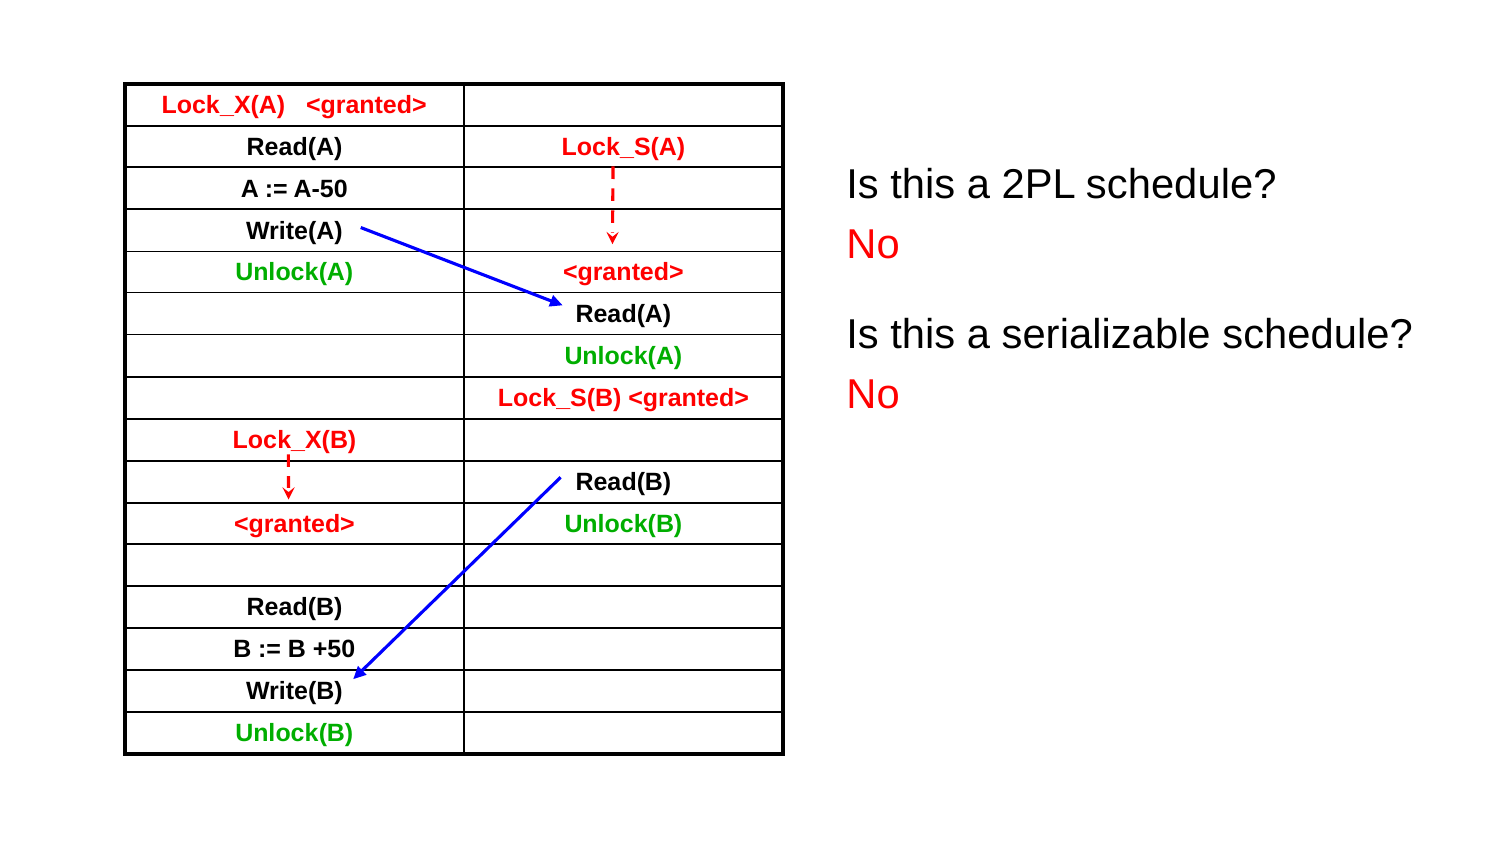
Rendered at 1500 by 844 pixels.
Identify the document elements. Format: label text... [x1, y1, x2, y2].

list Is this a 2PL schedule? No Is this a serializable schedule? No [831, 147, 1432, 595]
table_cell A := A-50 [127, 168, 463, 208]
table_cell Unlock(A) [127, 252, 355, 292]
table_cell [567, 629, 781, 669]
table_cell <granted> [127, 504, 348, 543]
table_cell Lock_S(A) [465, 127, 781, 166]
table_cell [465, 168, 609, 208]
table_cell Unlock(A) [465, 335, 781, 376]
table_cell B := B +50 [127, 629, 348, 669]
table_cell Read(A) [127, 127, 463, 166]
table_cell [465, 420, 781, 460]
table_cell [127, 462, 284, 502]
table_cell Unlock(B) [127, 713, 463, 752]
table_cell [127, 335, 463, 376]
table_cell Read(A) [465, 293, 781, 334]
table_cell Write(A) [127, 210, 463, 251]
table_cell [465, 671, 781, 711]
table_cell [615, 168, 781, 208]
table_cell [292, 462, 463, 502]
table_header [465, 86, 781, 125]
table_cell [465, 210, 781, 251]
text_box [353, 477, 561, 680]
table_cell [127, 293, 463, 334]
table_header Lock_X(A) <granted> [127, 86, 463, 125]
table_cell [567, 587, 781, 627]
table_cell Read(B) [465, 462, 781, 502]
table_cell Write(B) [127, 671, 463, 711]
table_cell <granted> [566, 252, 781, 292]
table_cell Lock_X(B) [127, 420, 463, 460]
table_cell Read(B) [127, 587, 348, 627]
table_cell [567, 545, 781, 585]
table_cell [465, 713, 781, 752]
table_cell Unlock(B) [567, 504, 781, 543]
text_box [360, 227, 563, 306]
table_cell Lock_S(B) <granted> [465, 378, 781, 418]
table_cell [127, 545, 348, 585]
table_cell [127, 378, 463, 418]
